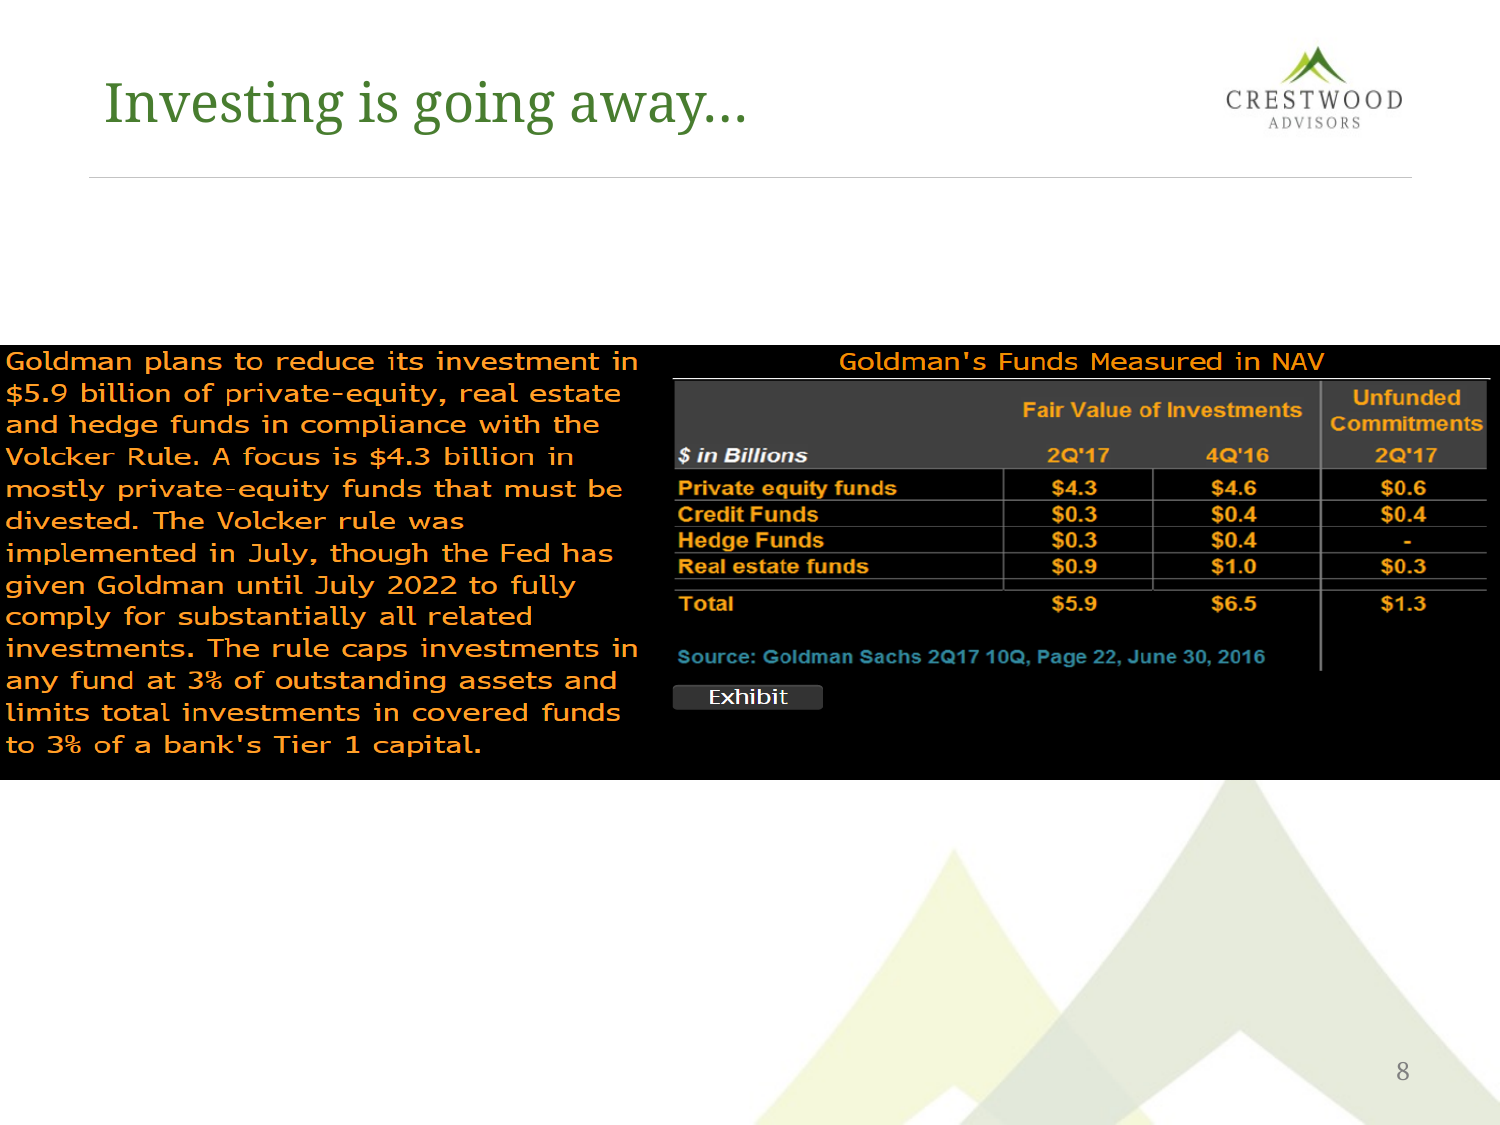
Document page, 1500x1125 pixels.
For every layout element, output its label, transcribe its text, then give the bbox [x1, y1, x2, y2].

slide_number 8 [1074, 1042, 1425, 1103]
title Investing is going away… [89, 45, 1189, 158]
picture [1158, 18, 1469, 161]
picture [0, 310, 1500, 1125]
